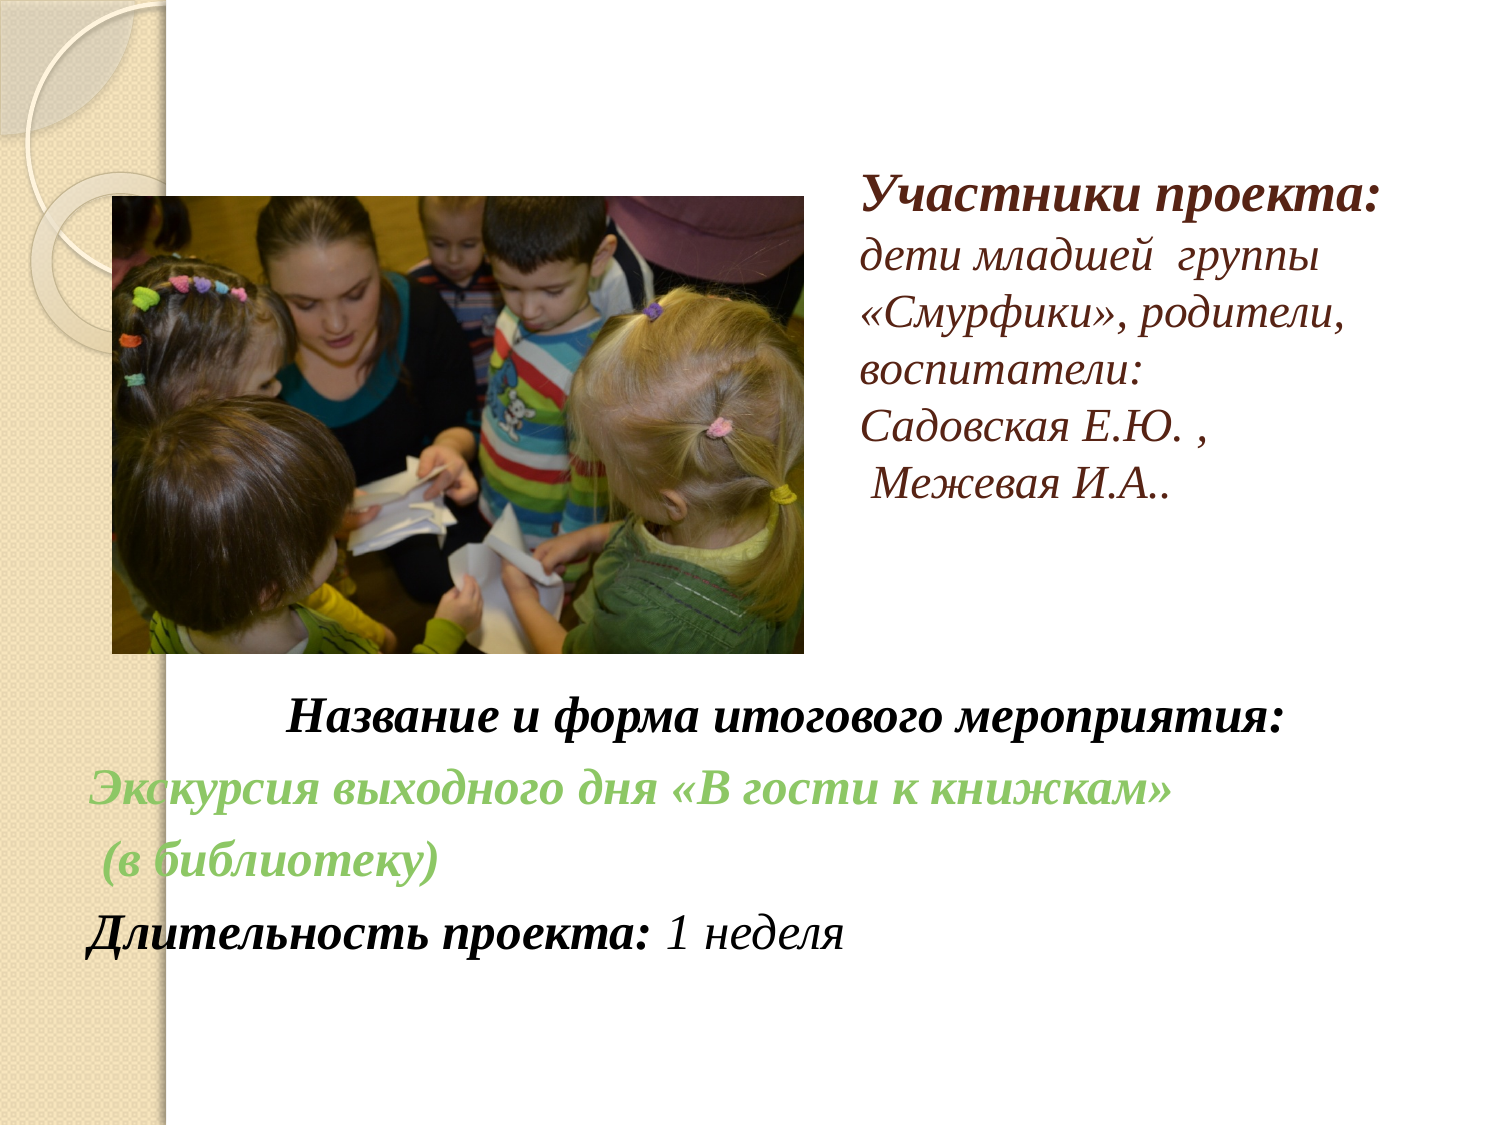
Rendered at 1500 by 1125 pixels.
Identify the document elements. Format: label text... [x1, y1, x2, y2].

picture [111, 196, 804, 655]
list Название и форма итогового мероприятия: Экскурсия выходного дня «В гости к книжкам» (в библиотеку) Длительность проекта: 1 неделя [61, 609, 1500, 969]
title Участники проекта: дети младшей группы «Смурфики», родители, воспитатели: Садовская Е.Ю. , Межевая И.А.. [844, 148, 1459, 582]
